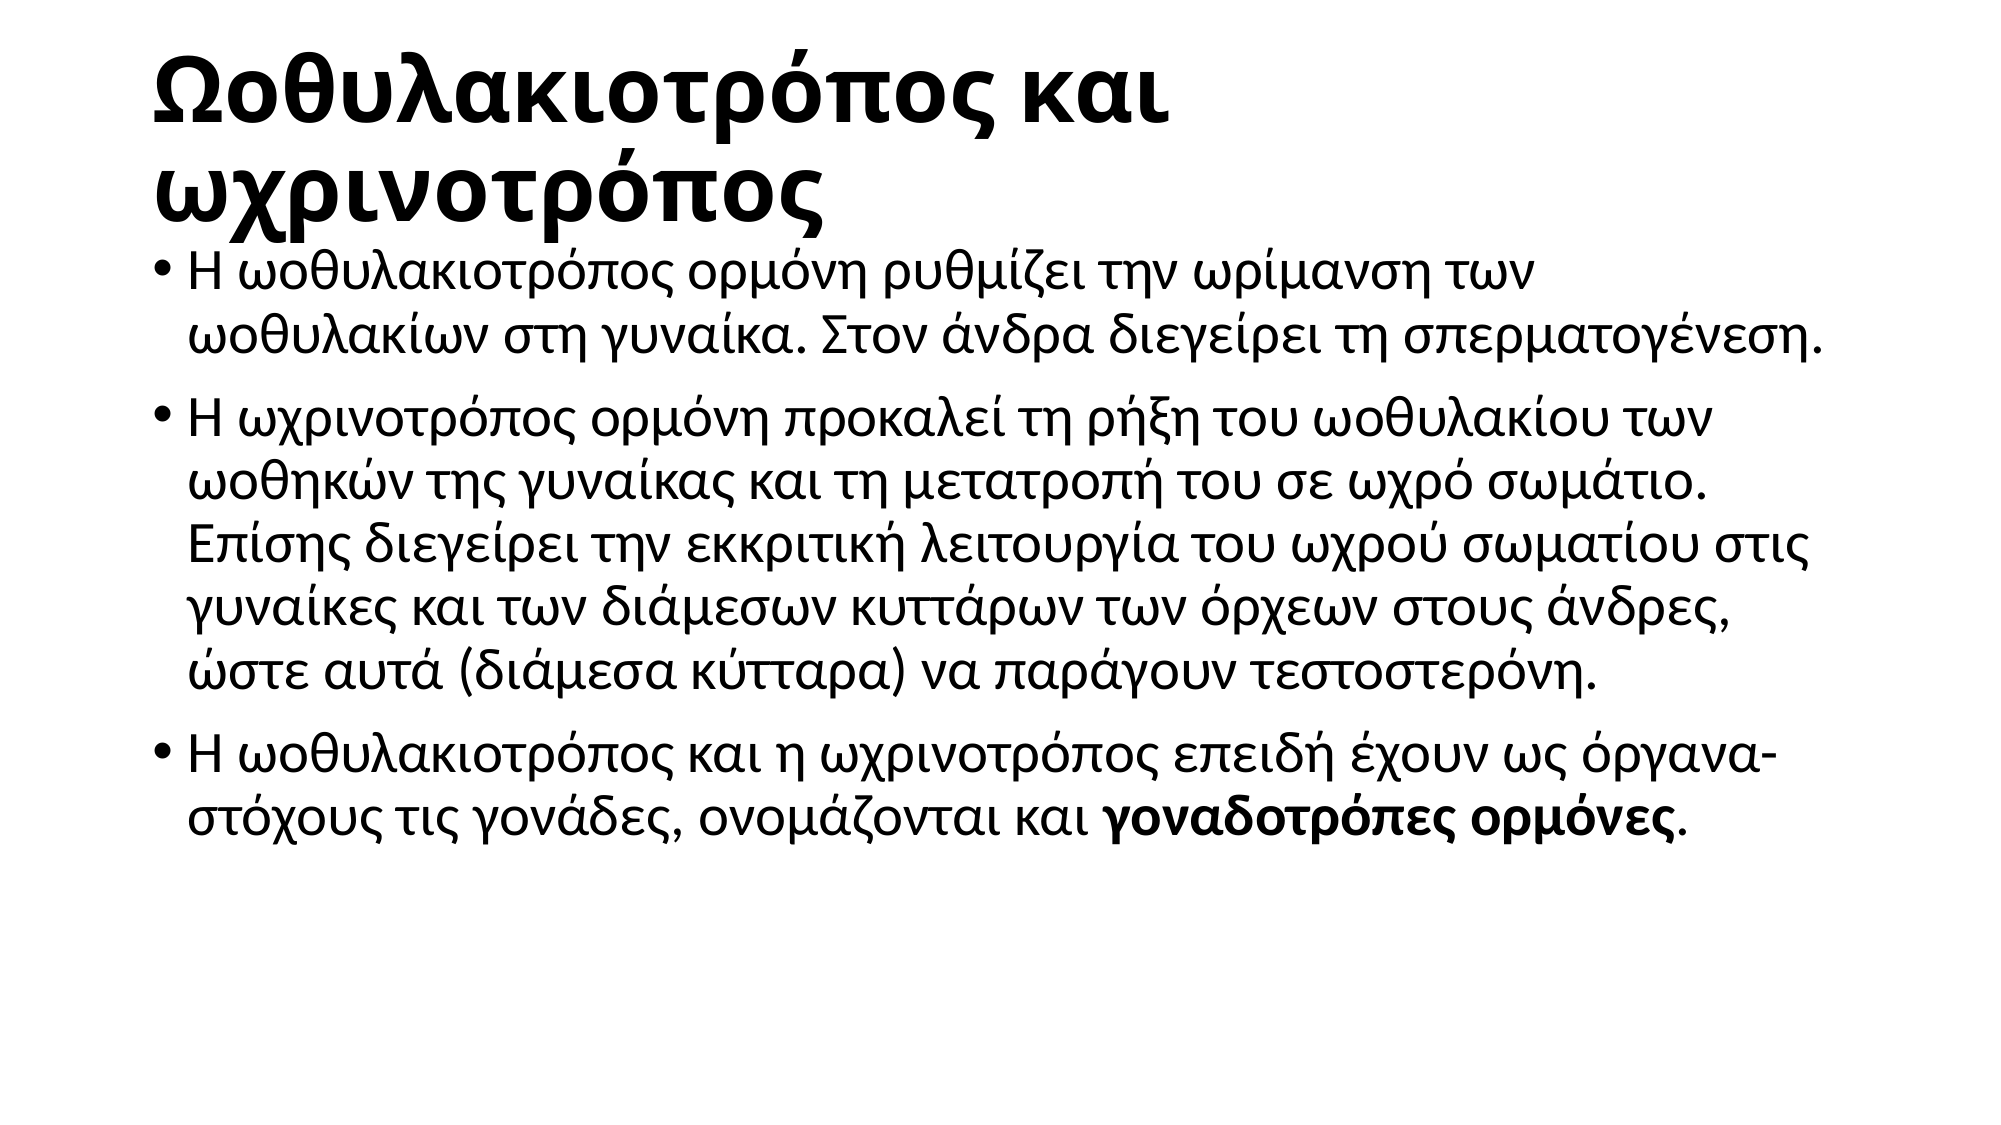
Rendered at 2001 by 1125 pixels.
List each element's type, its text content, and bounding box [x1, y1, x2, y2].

title Ωοθυλακιοτρόπος και ωχρινοτρόπος [137, 59, 1863, 225]
list Η ωοθυλακιοτρόπος ορμόνη ρυθμίζει την ωρίμανση των ωοθυλακίων στη γυναίκα. Στον άνδρα διεγείρει τη σπερματογένεση. Η ωχρινοτρόπος ορμόνη προκαλεί τη ρήξη του ωοθυλακίου των ωοθηκών της γυναίκας και τη μετατροπή του σε ωχρό σωμάτιο. Επίσης διεγείρει την εκκριτική λειτουργία του ωχρού σωματίου στις γυναίκες και των διάμεσων κυττάρων των όρχεων στους άνδρες, ώστε αυτά (διάμεσα κύτταρα) να παράγουν τεστοστερόνη. Η ωοθυλακιοτρόπος και η ωχρινοτρόπος επειδή έχουν ως όργανα-στόχους τις γονάδες, ονομάζονται και γοναδοτρόπες ορμόνες. [137, 231, 1863, 1014]
